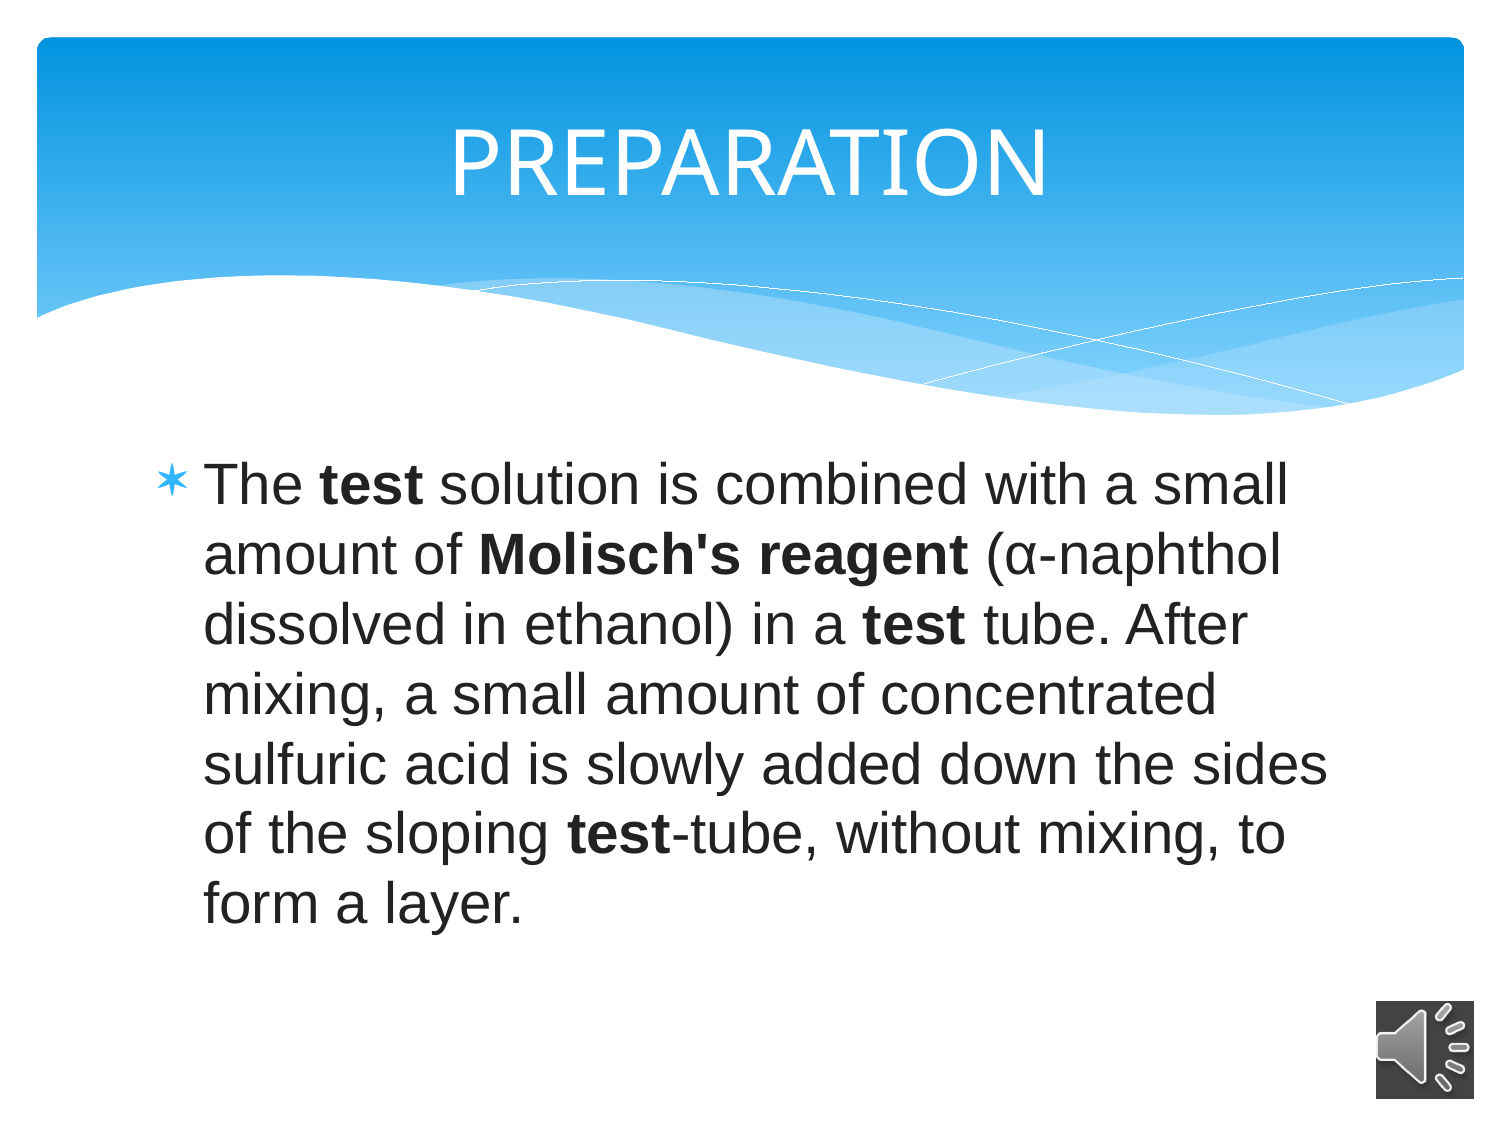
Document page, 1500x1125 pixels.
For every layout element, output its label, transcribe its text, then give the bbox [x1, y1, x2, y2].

list The test solution is combined with a small amount of Molisch's reagent (α-naphthol dissolved in ethanol) in a test tube. After mixing, a small amount of concentrated sulfuric acid is slowly added down the sides of the sloping test-tube, without mixing, to form a layer. [143, 438, 1359, 1005]
title PREPARATION [75, 55, 1425, 261]
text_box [1374, 999, 1476, 1101]
